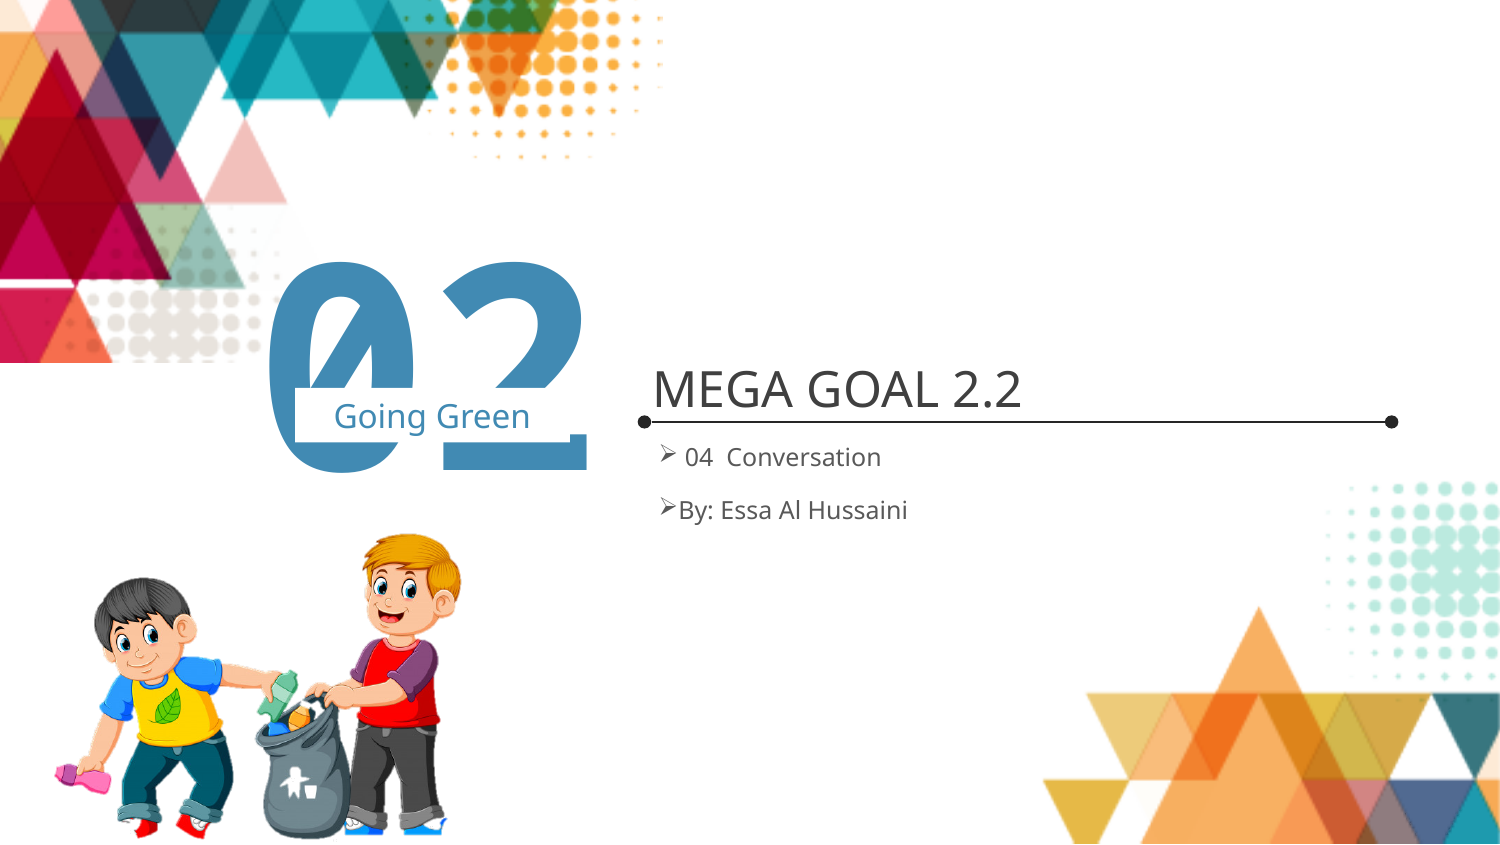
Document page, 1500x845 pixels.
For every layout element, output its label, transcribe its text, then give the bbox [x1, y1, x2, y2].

picture [40, 463, 475, 844]
text_box 02 [82, 175, 773, 535]
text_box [637, 415, 1399, 429]
text_box By: Essa Al Hussaini [773, 486, 987, 532]
text_box Going Green [295, 387, 570, 443]
text_box MEGA GOAL 2.2 [773, 350, 1403, 495]
picture [0, 0, 664, 364]
picture [1033, 474, 1500, 844]
text_box 04 Conversation [773, 438, 987, 479]
